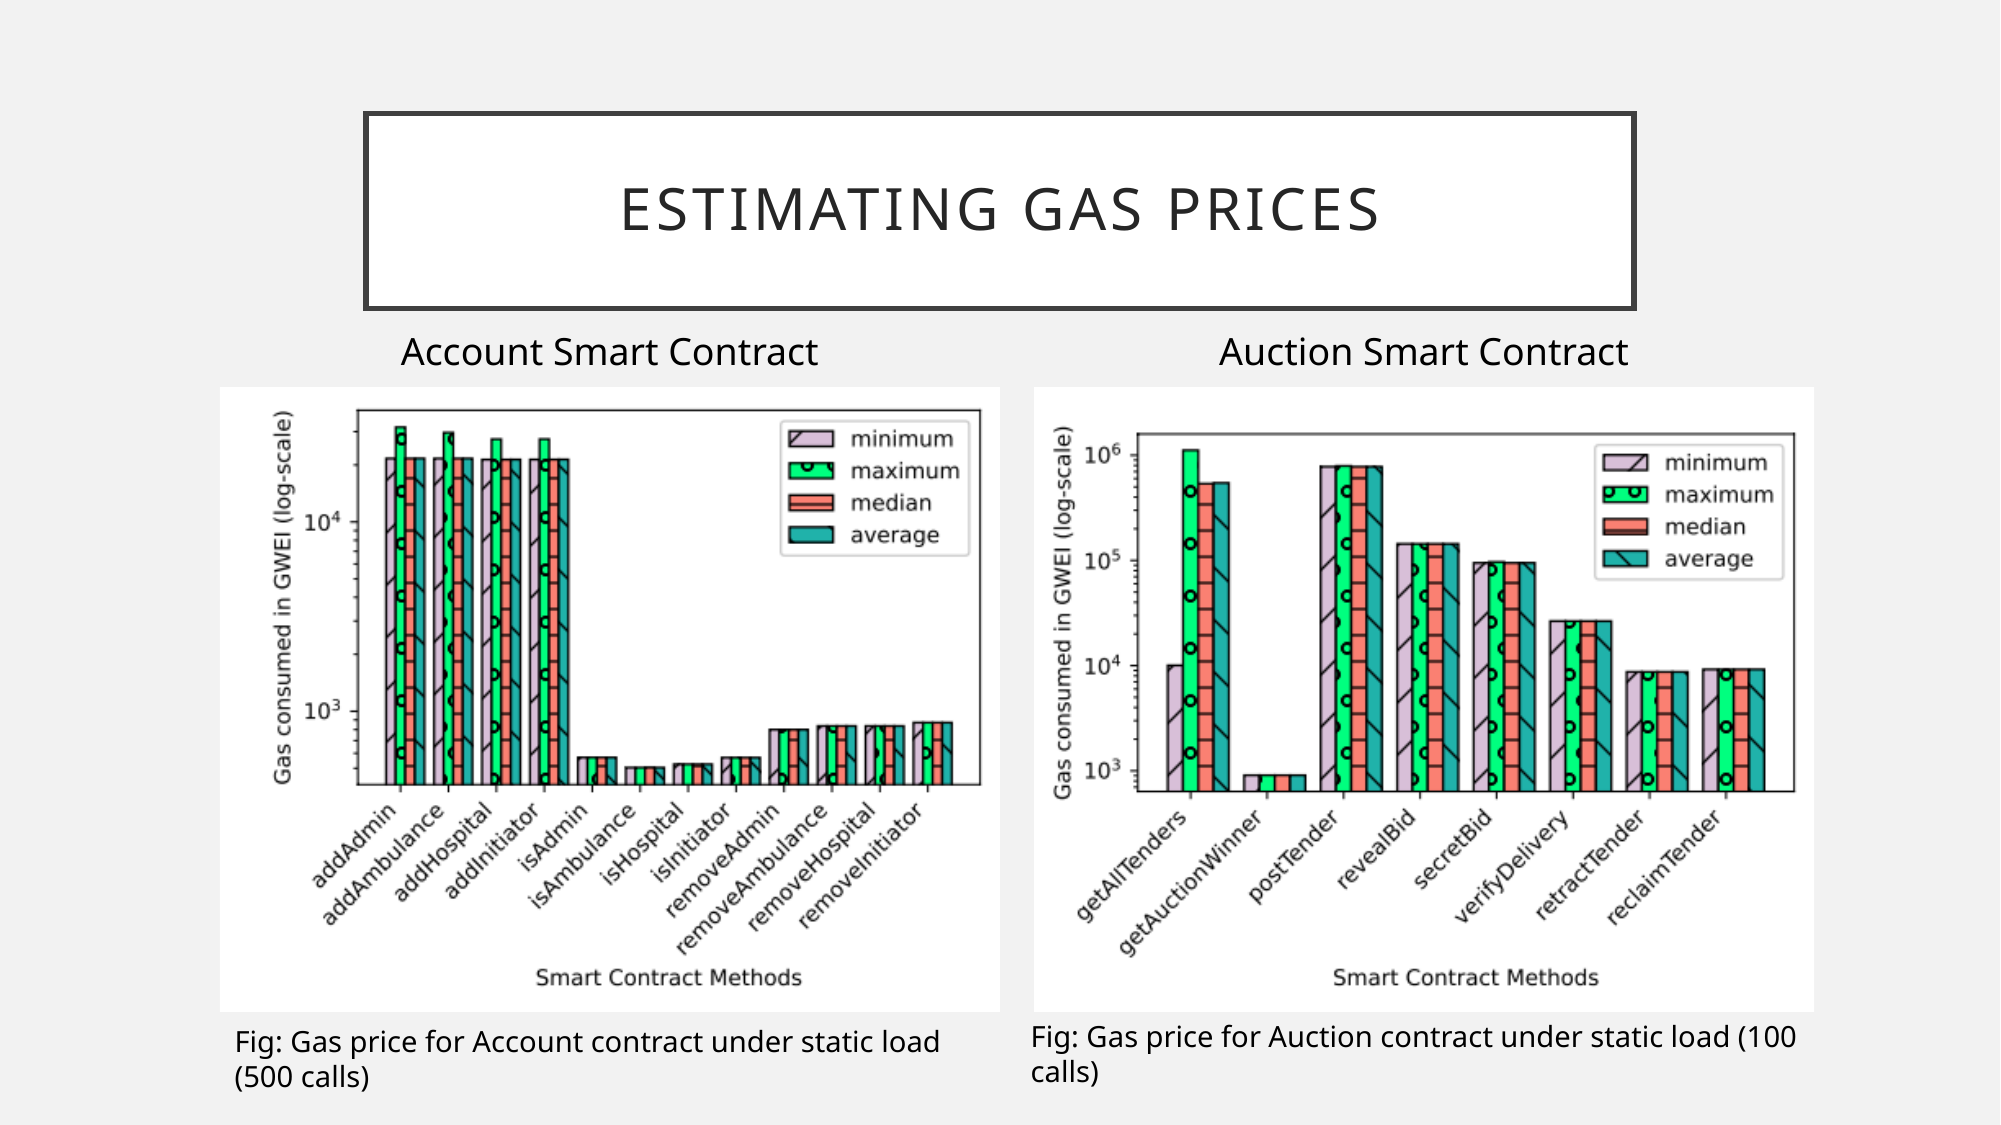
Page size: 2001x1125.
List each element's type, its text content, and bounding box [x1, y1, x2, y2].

text_box Auction Smart Contract [1072, 320, 1777, 380]
text_box Account Smart Contract [257, 320, 963, 380]
text_box Fig: Gas price for Auction contract under static load (100 calls) [1015, 1011, 1815, 1096]
picture [1034, 387, 1815, 1012]
text_box Fig: Gas price for Account contract under static load (500 calls) [219, 1015, 1000, 1101]
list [219, 387, 1000, 1012]
title Estimating gas prices [363, 111, 1637, 311]
